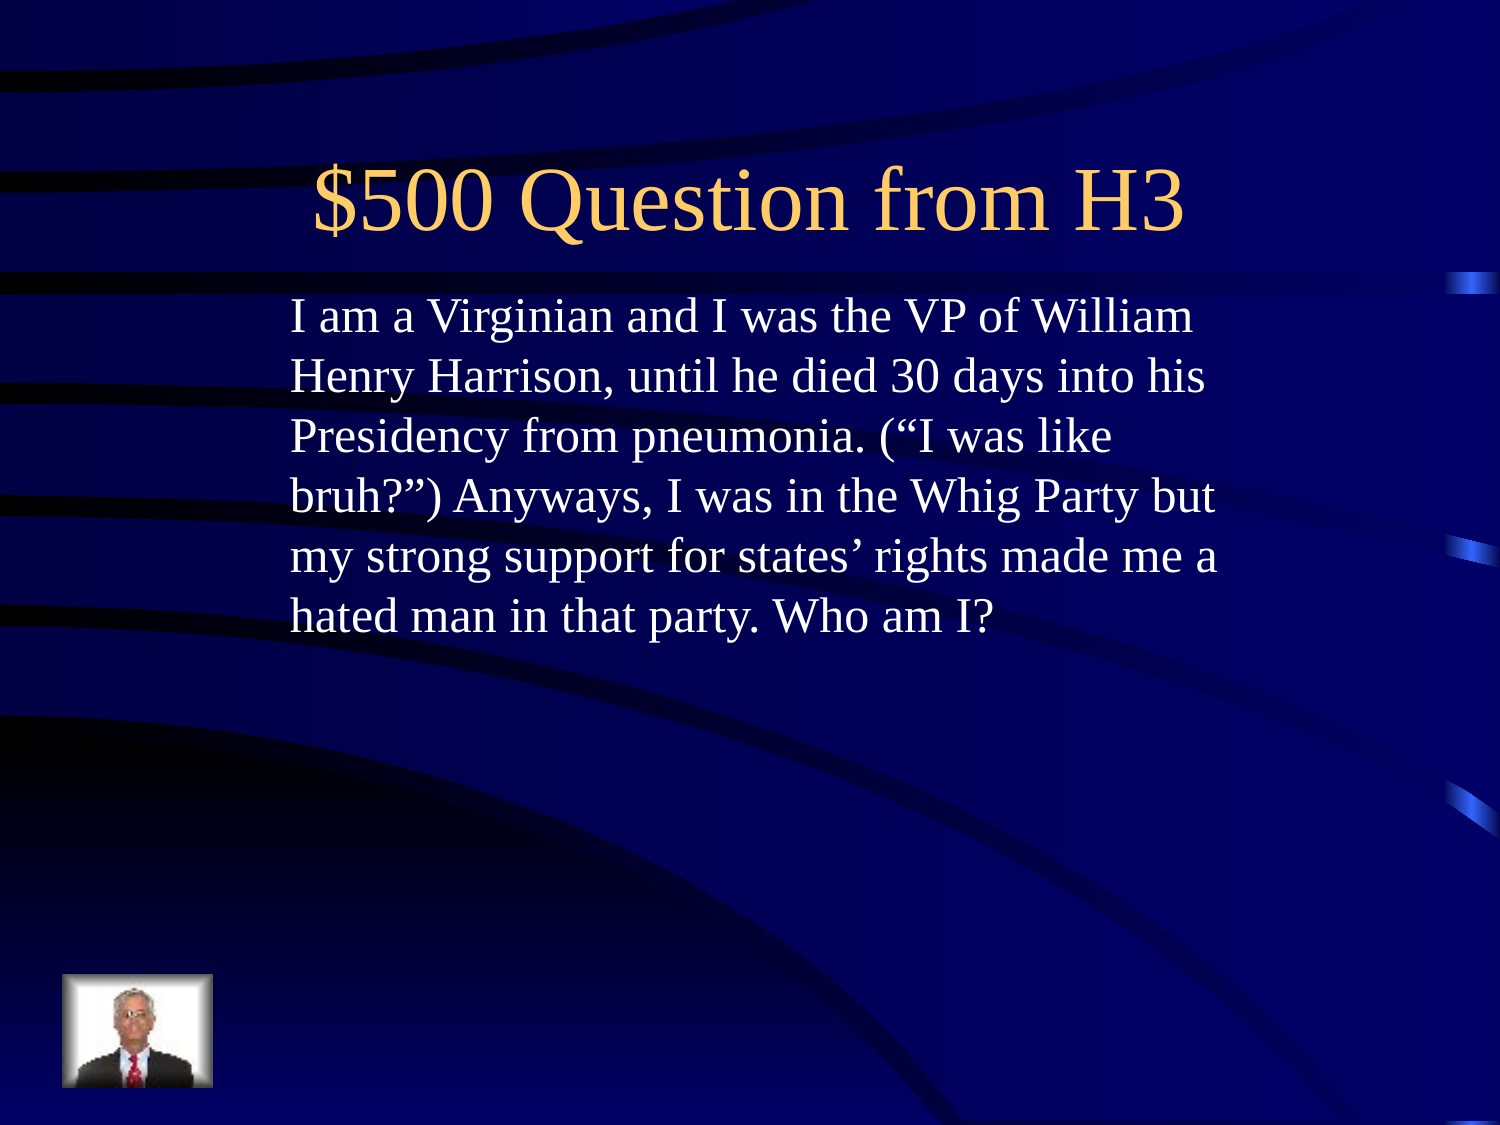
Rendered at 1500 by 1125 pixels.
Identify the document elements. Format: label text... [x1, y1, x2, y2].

picture [62, 974, 213, 1088]
text_box I am a Virginian and I was the VP of William Henry Harrison, until he died 30 days into his Presidency from pneumonia. (“I was like bruh?”) Anyways, I was in the Whig Party but my strong support for states’ rights made me a hated man in that party. Who am I? [275, 274, 1288, 650]
title $500 Question from H3 [112, 99, 1388, 288]
